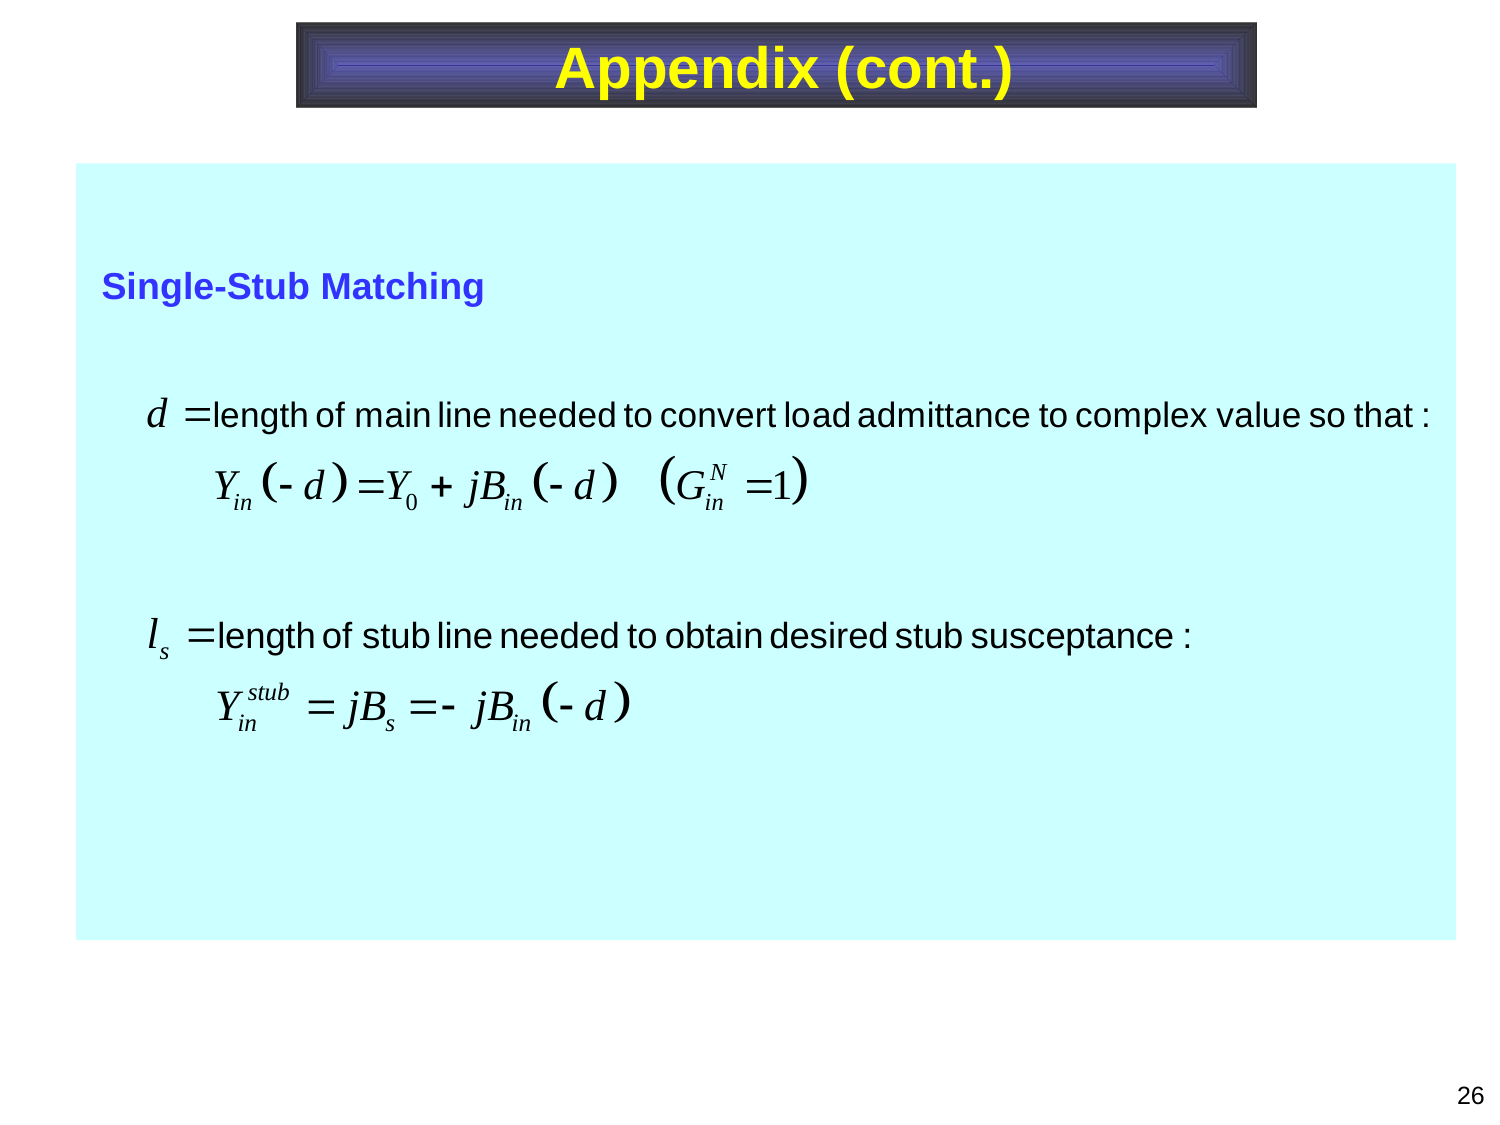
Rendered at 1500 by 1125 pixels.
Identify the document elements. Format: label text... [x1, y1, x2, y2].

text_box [140, 605, 1199, 744]
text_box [139, 387, 1437, 529]
text_box Appendix (cont.) [296, 22, 1257, 108]
text_box Single-Stub Matching [86, 254, 501, 315]
slide_number 26 [1149, 1065, 1500, 1125]
text_box [74, 161, 1458, 942]
